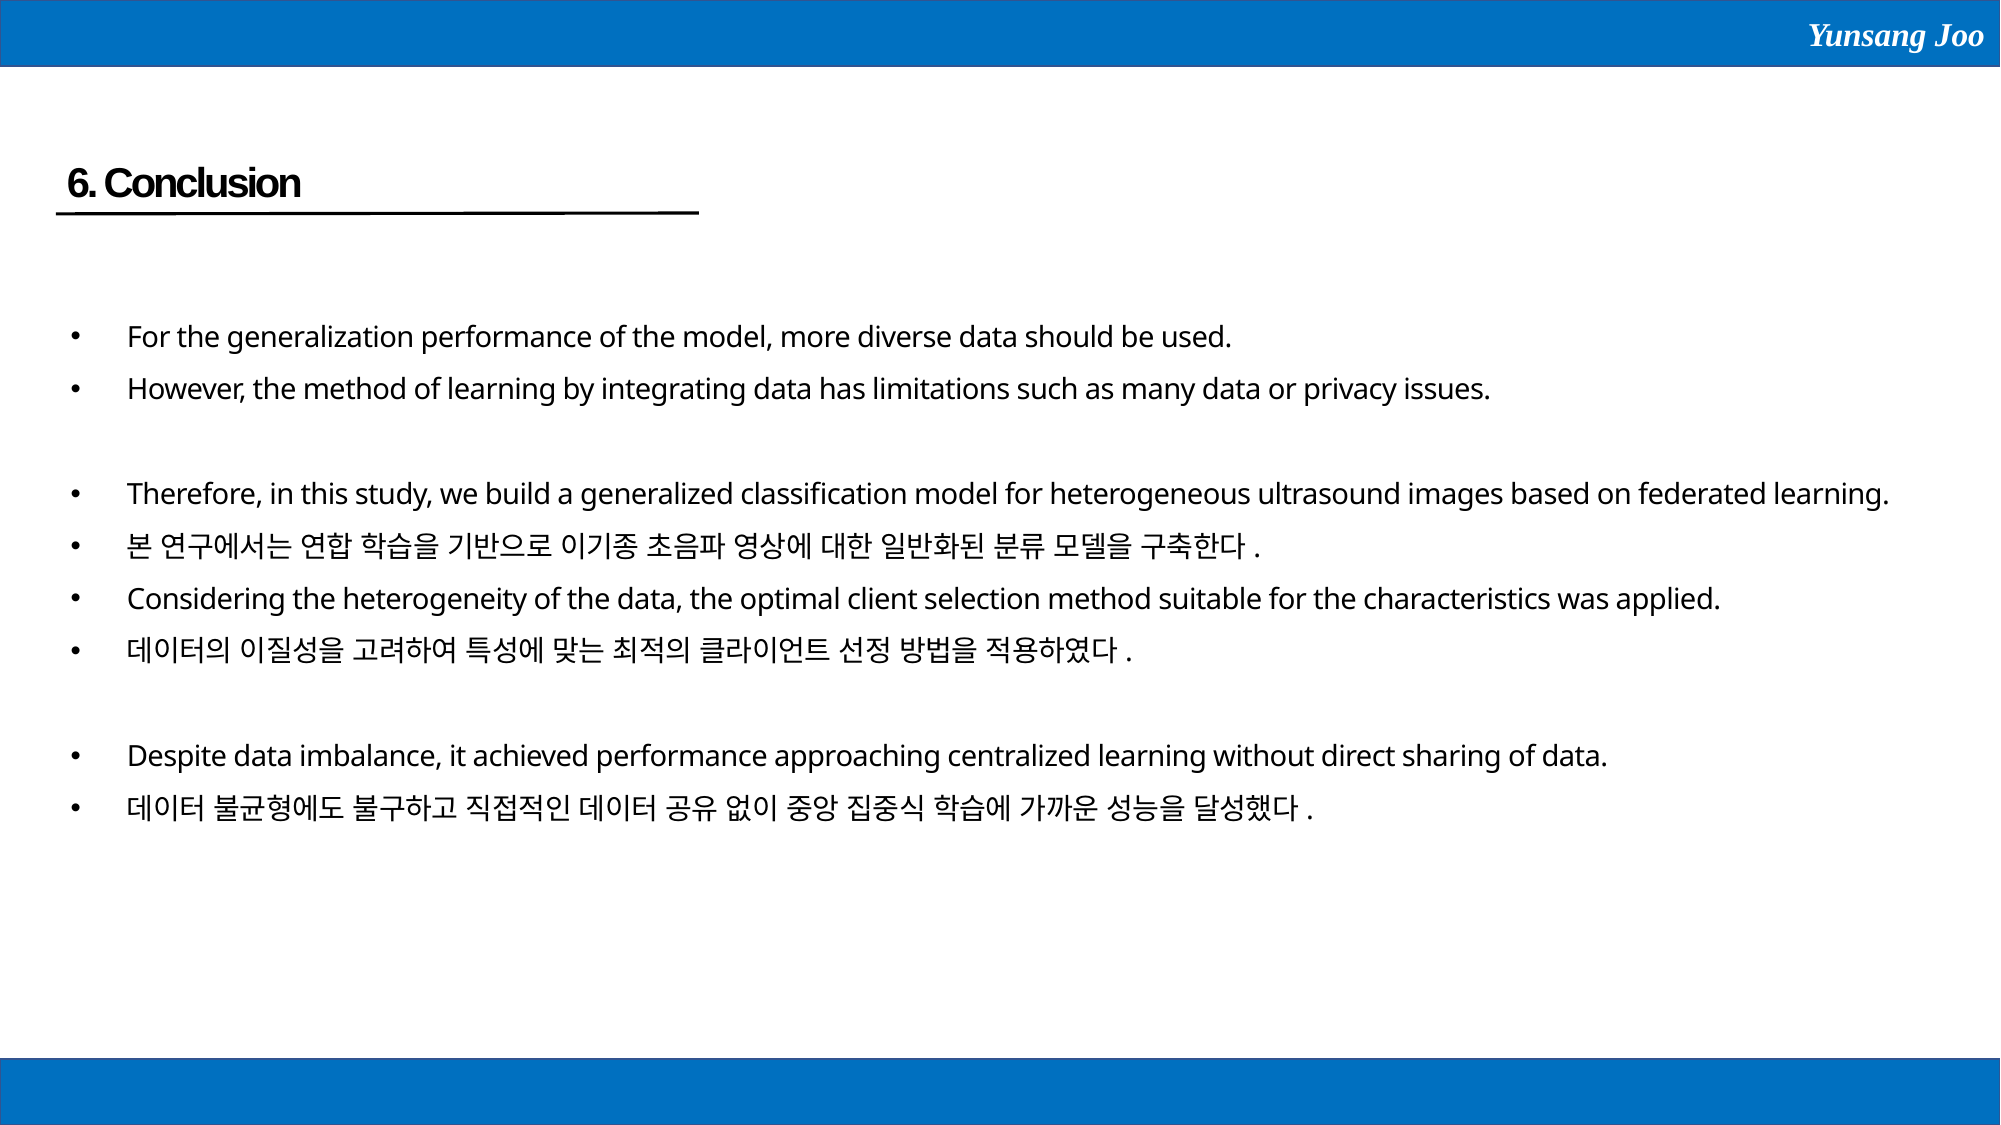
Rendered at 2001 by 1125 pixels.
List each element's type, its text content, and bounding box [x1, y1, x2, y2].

text_box 6. Conclusion [52, 148, 1346, 214]
text_box For the generalization performance of the model, more diverse data should be used. However, the method of learning by integrating data has limitations such as many data or privacy issues. Therefore, in this study, we build a generalized classification model for heterogeneous ultrasound images based on federated learning. 본 연구에서는 연합 학습을 기반으로 이기종 초음파 영상에 대한 일반화된 분류 모델을 구축한다. Considering the heterogeneity of the data, the optimal client selection method suitable for the characteristics was applied. 데이터의 이질성을 고려하여 특성에 맞는 최적의 클라이언트 선정 방법을 적용하였다. Despite data imbalance, it achieved performance approaching centralized learning without direct sharing of data. 데이터 불균형에도 불구하고 직접적인 데이터 공유 없이 중앙 집중식 학습에 가까운 성능을 달성했다. [55, 293, 1938, 833]
text_box Yunsang Joo [0, 0, 2000, 67]
text_box [0, 1058, 2000, 1125]
